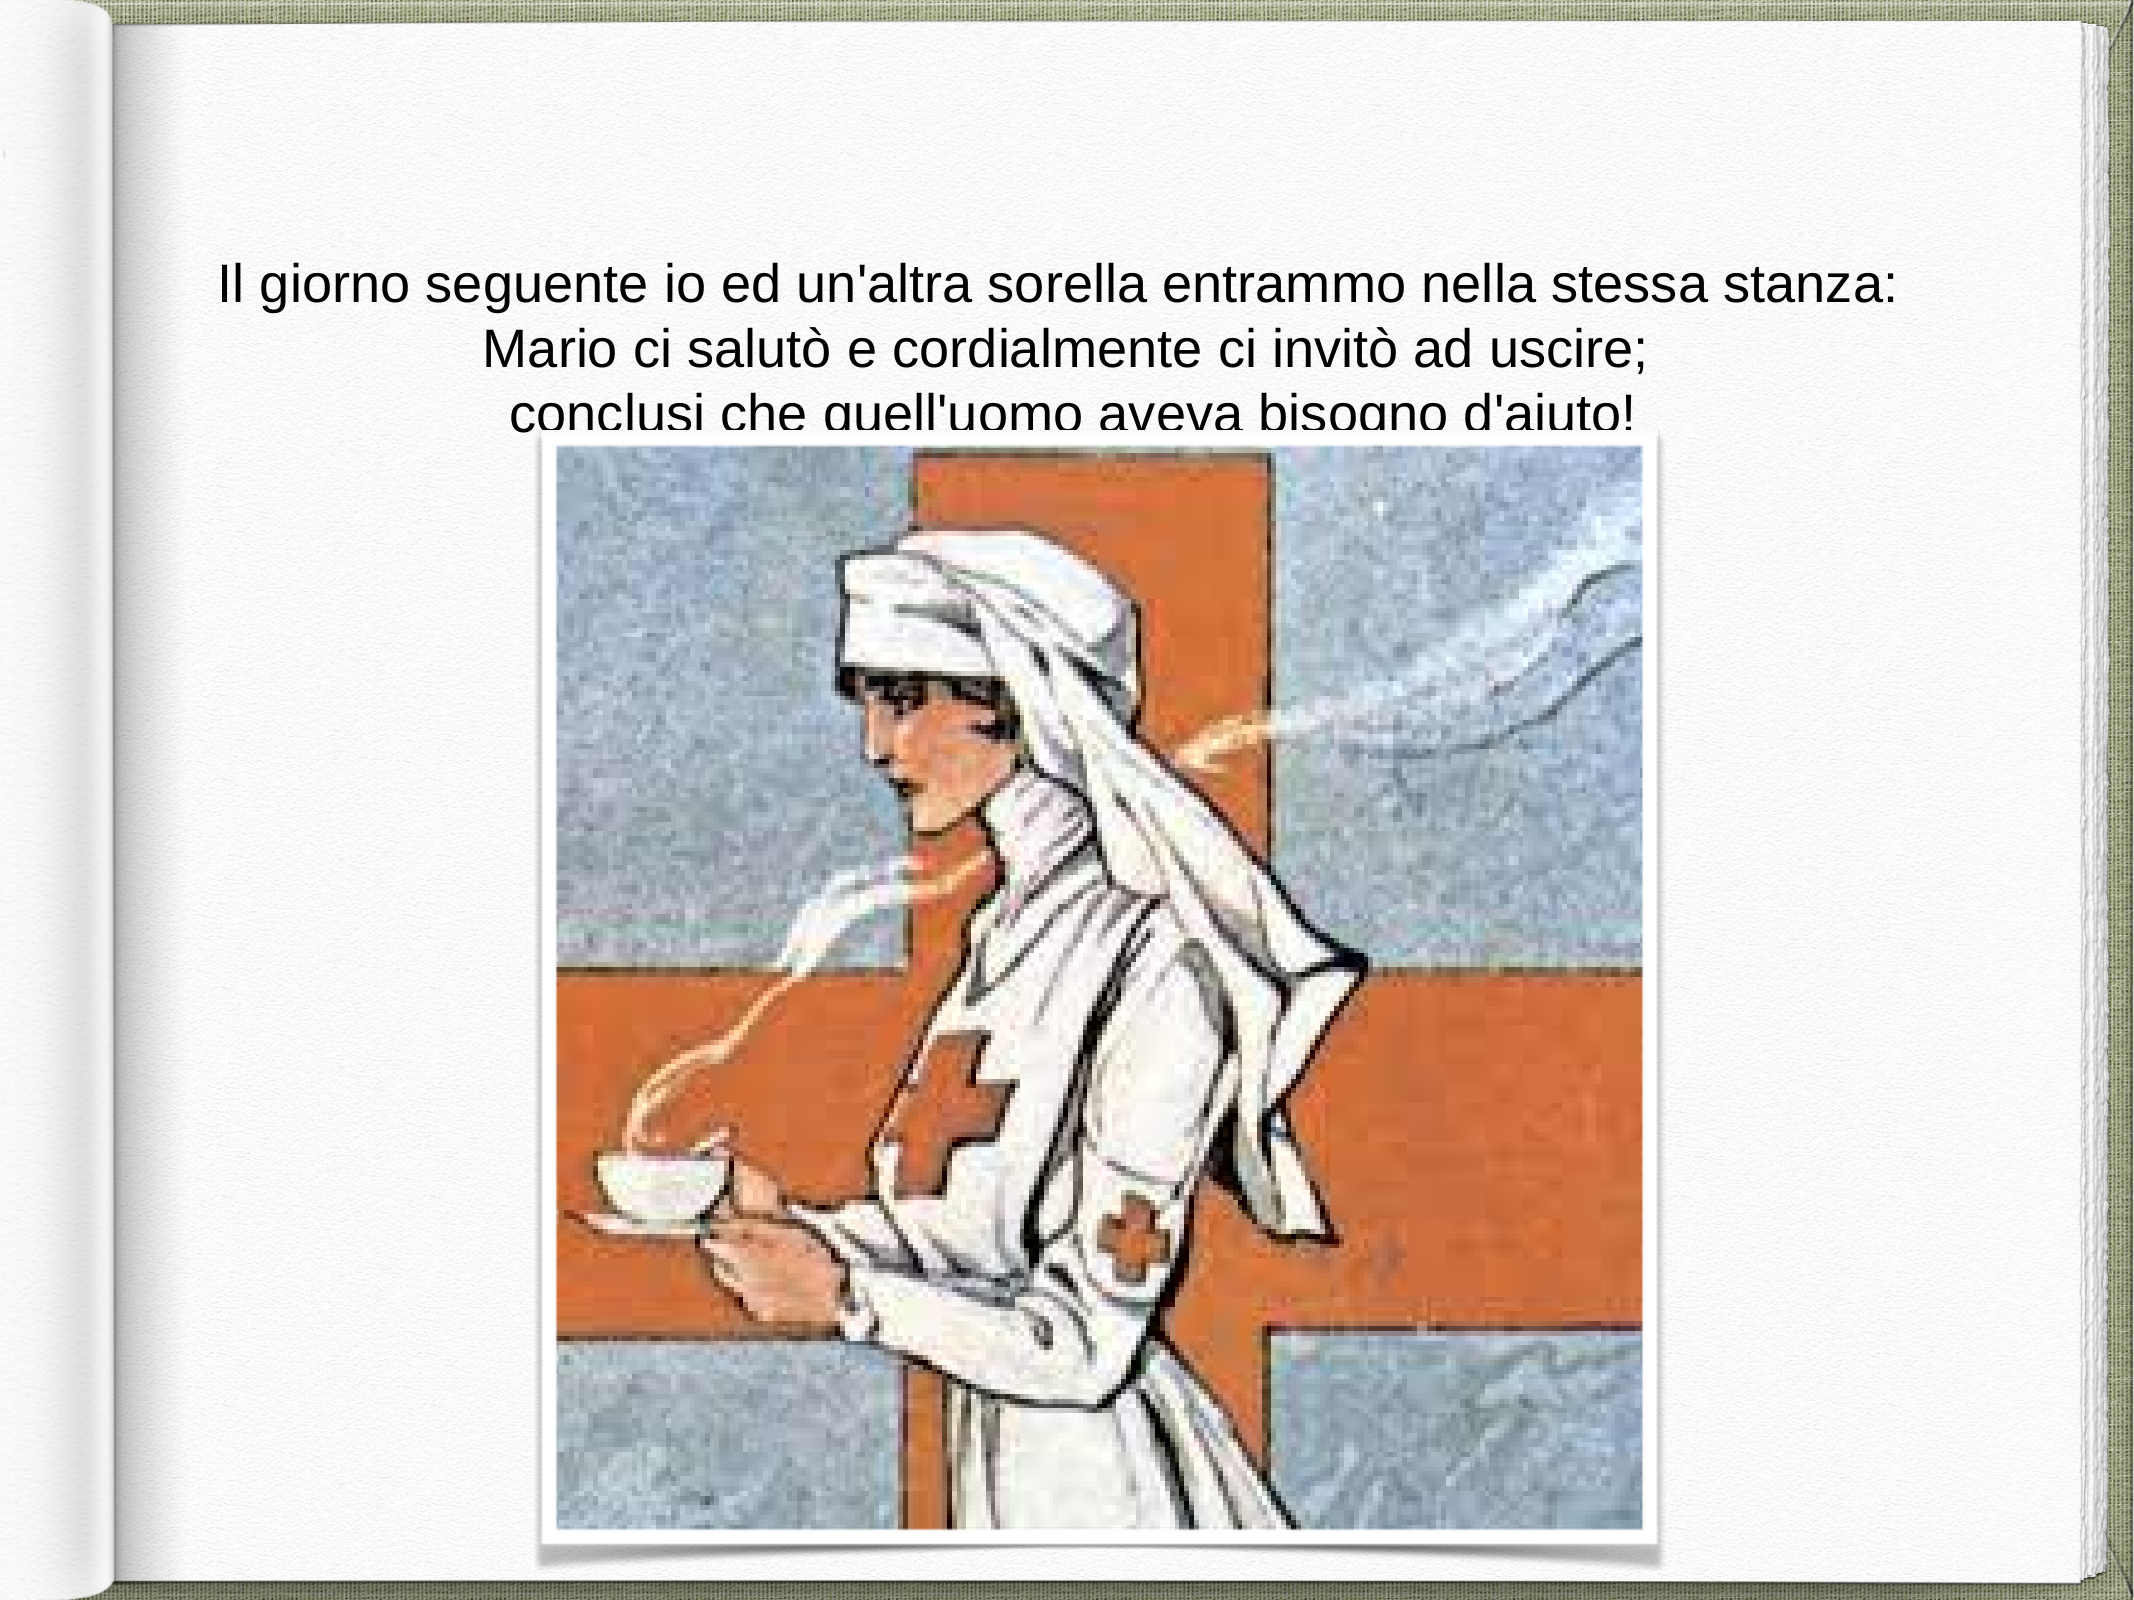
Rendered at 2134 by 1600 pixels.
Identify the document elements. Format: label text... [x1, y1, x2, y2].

picture [0, 0, 2134, 1600]
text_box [534, 429, 1666, 1575]
text_box Il giorno seguente io ed un'altra sorella entrammo nella stessa stanza: Mario ci salutò e cordialmente ci invitò ad uscire; conclusi che quell'uomo aveva bisogno d'aiuto! [209, 240, 1924, 452]
